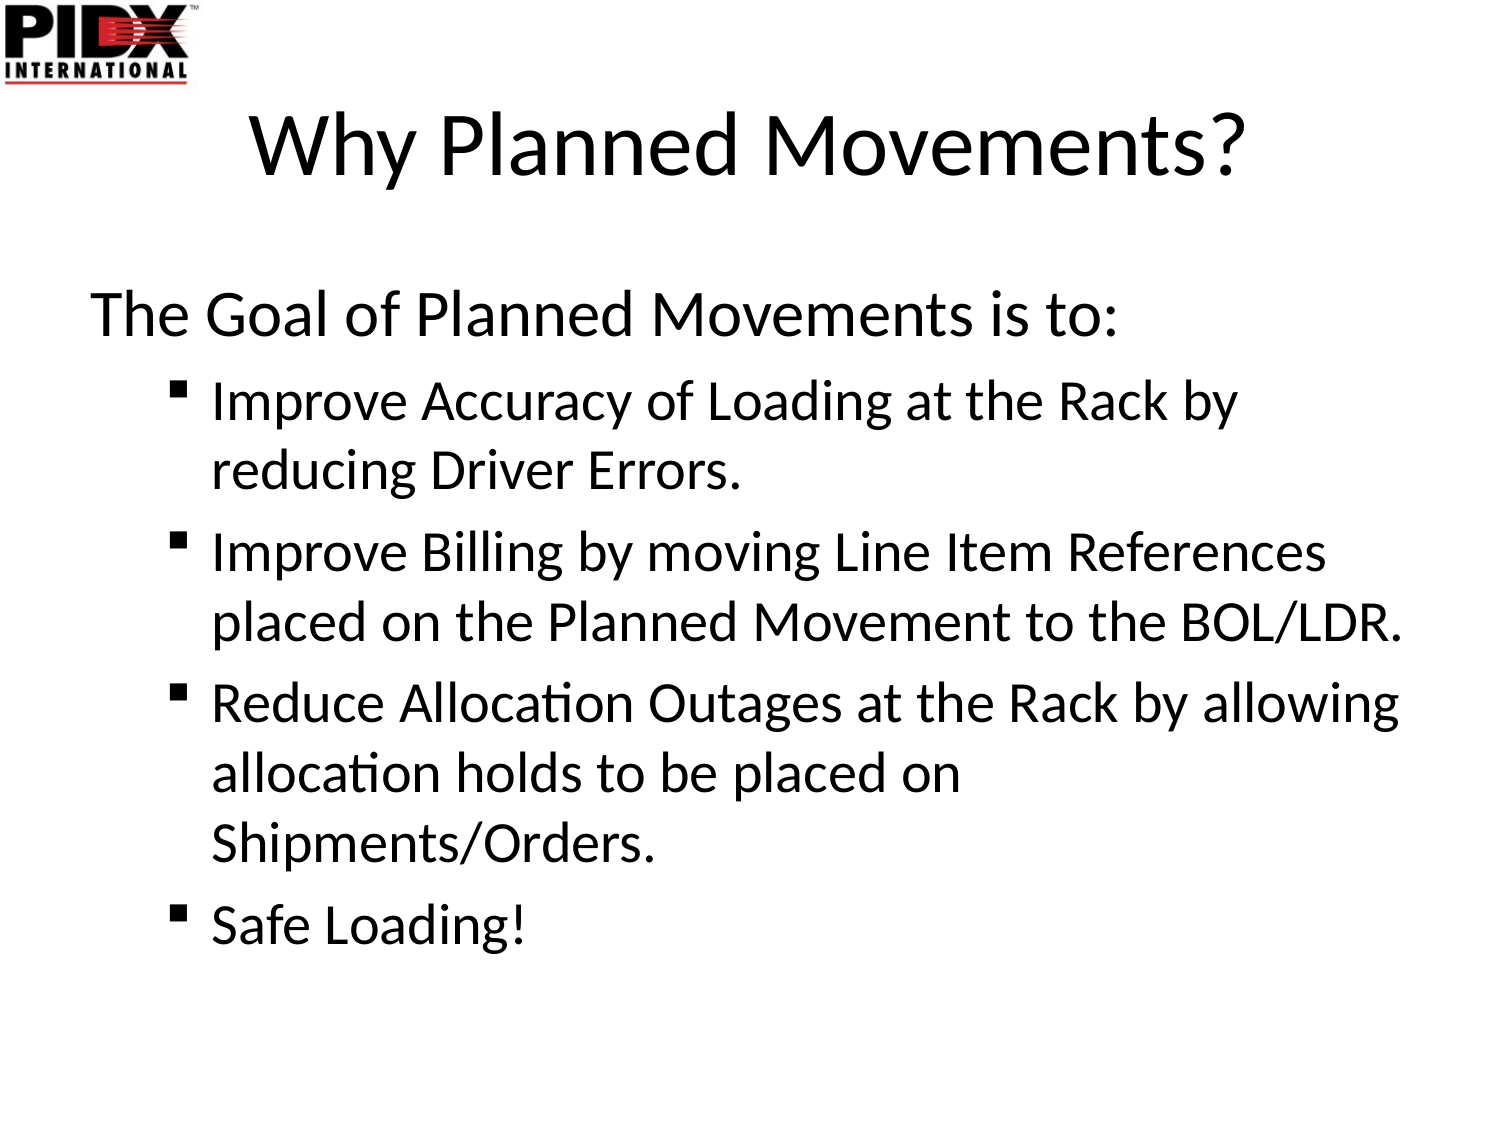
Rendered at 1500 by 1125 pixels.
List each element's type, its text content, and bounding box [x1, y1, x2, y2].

list The Goal of Planned Movements is to: Improve Accuracy of Loading at the Rack by reducing Driver Errors. Improve Billing by moving Line Item References placed on the Planned Movement to the BOL/LDR. Reduce Allocation Outages at the Rack by allowing allocation holds to be placed on Shipments/Orders. Safe Loading! [75, 262, 1425, 1005]
picture [0, 0, 205, 92]
title Why Planned Movements? [75, 45, 1425, 233]
